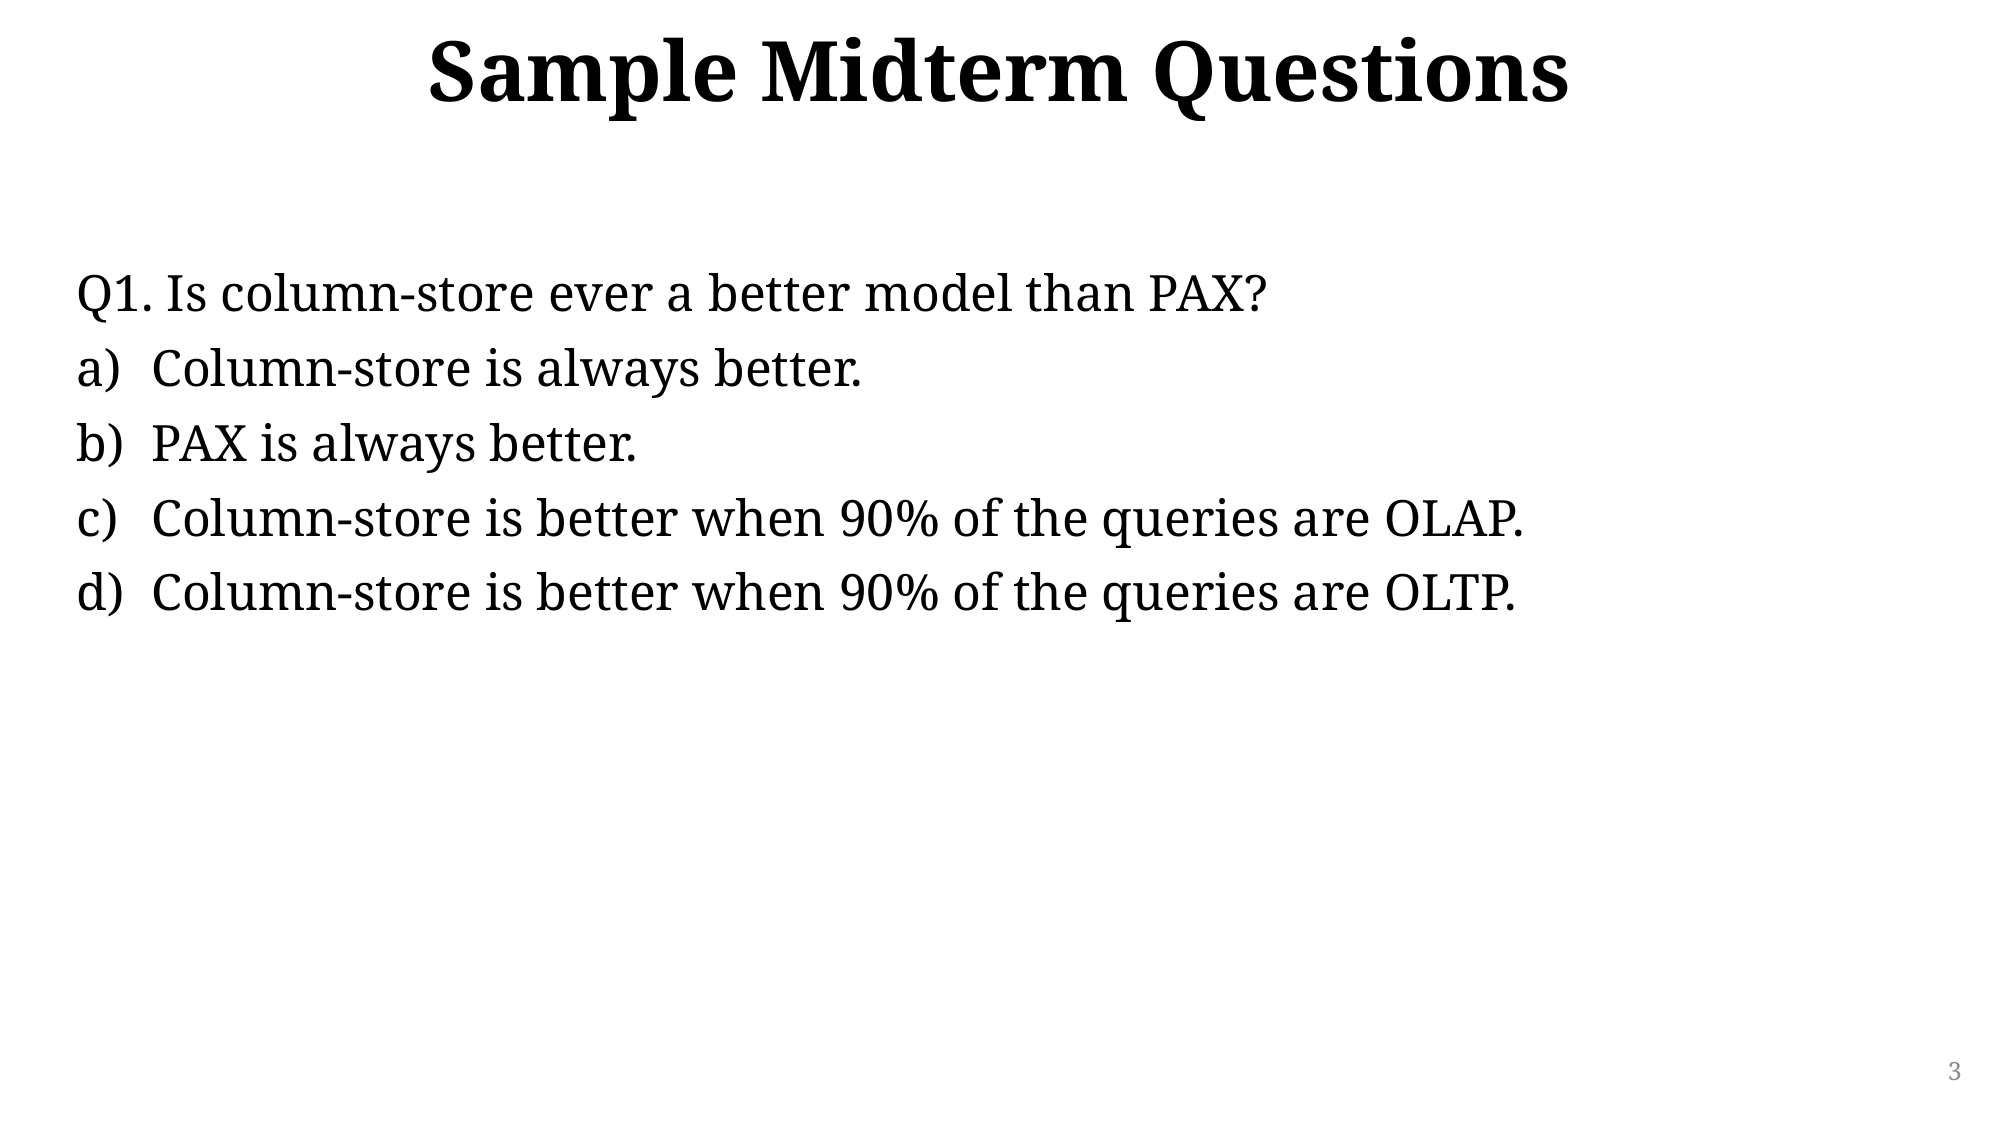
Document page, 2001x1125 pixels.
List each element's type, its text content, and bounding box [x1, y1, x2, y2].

slide_number 3 [1526, 1042, 1977, 1103]
title Sample Midterm Questions [137, 0, 1863, 149]
list Q1. Is column-store ever a better model than PAX? Column-store is always better. PAX is always better. Column-store is better when 90% of the queries are OLAP. Column-store is better when 90% of the queries are OLTP. [61, 260, 2000, 981]
